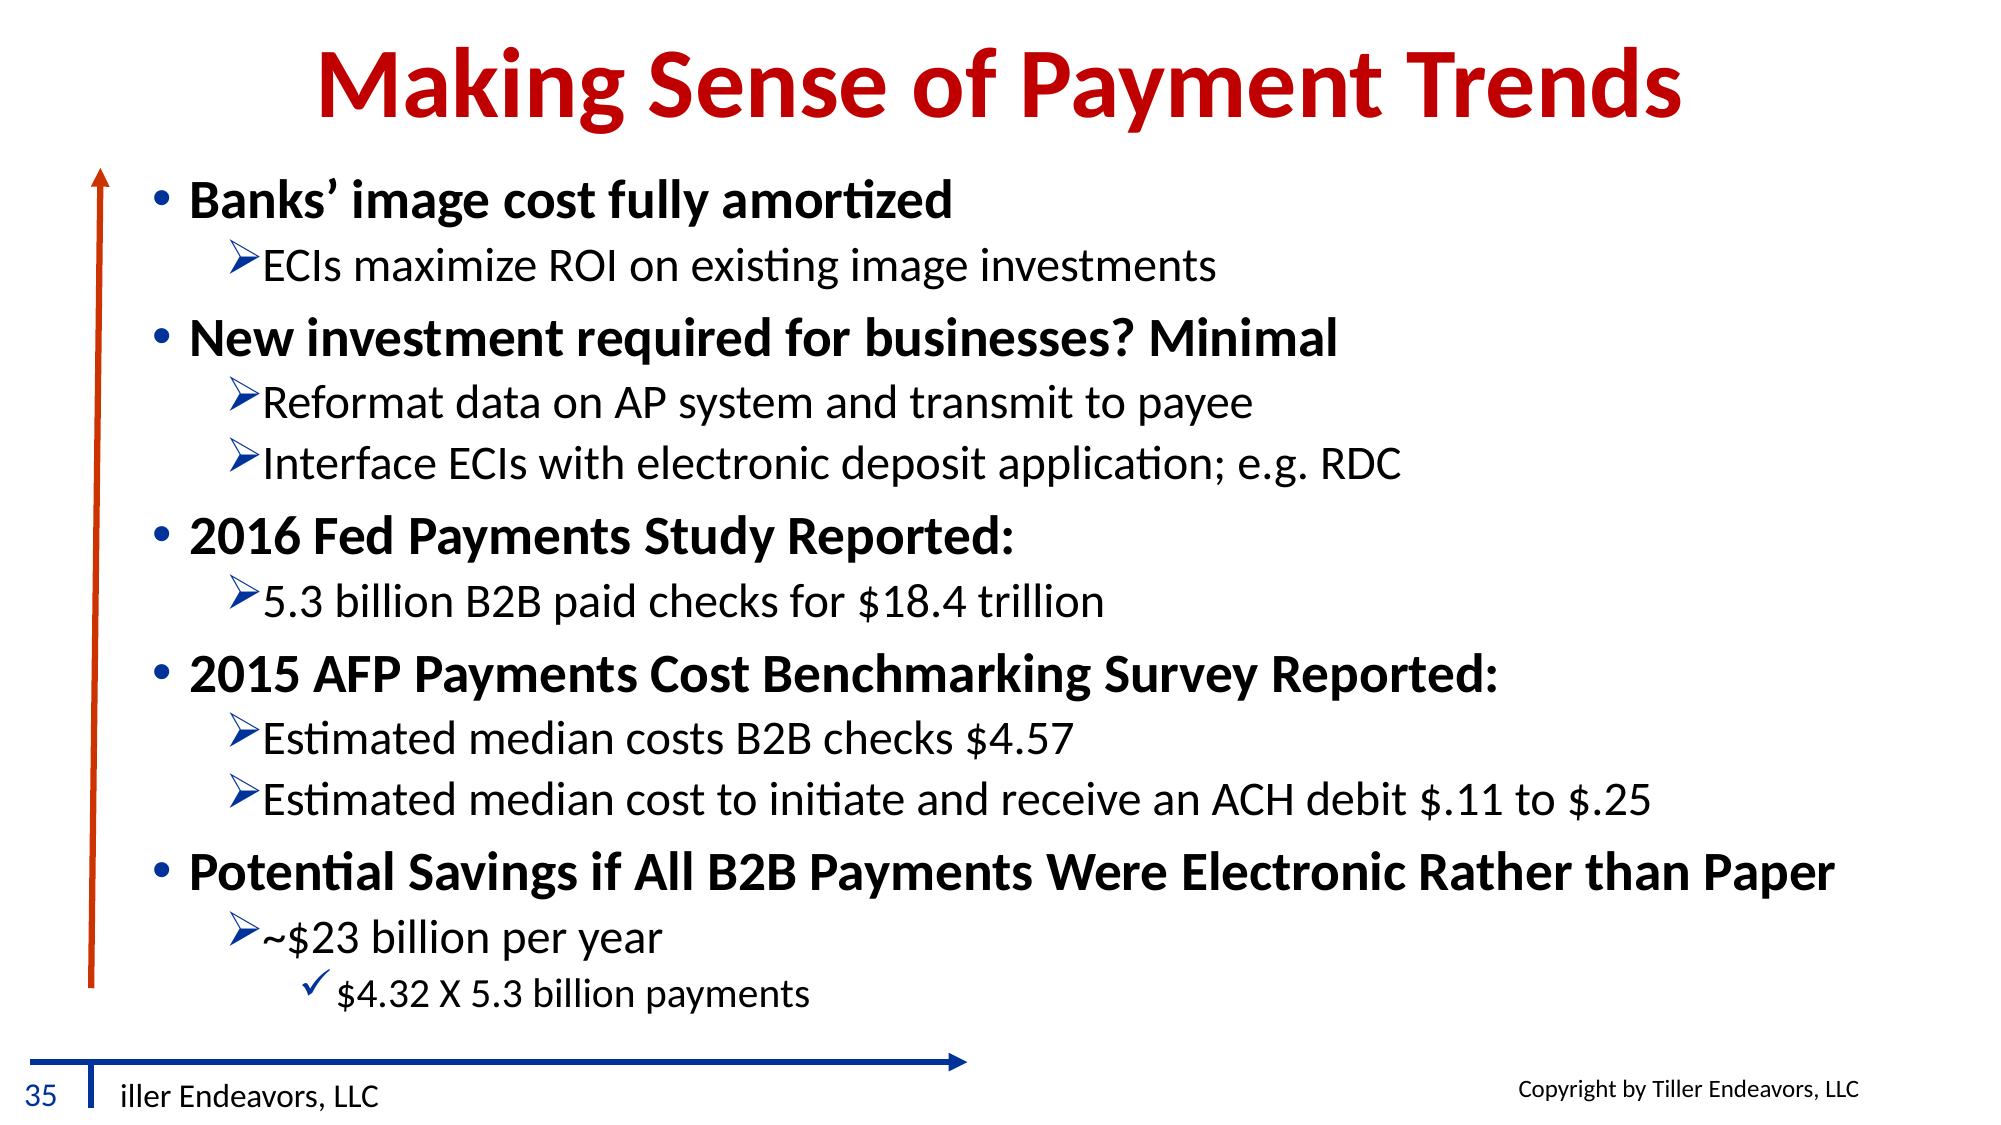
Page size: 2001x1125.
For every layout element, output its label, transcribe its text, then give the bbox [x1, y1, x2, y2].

slide_number Copyright by Tiller Endeavors, LLC [1440, 1067, 1876, 1109]
title Making Sense of Payment Trends [137, 3, 1863, 163]
list Banks’ image cost fully amortized ECIs maximize ROI on existing image investments New investment required for businesses? Minimal Reformat data on AP system and transmit to payee Interface ECIs with electronic deposit application; e.g. RDC 2016 Fed Payments Study Reported: 5.3 billion B2B paid checks for $18.4 trillion 2015 AFP Payments Cost Benchmarking Survey Reported: Estimated median costs B2B checks $4.57 Estimated median cost to initiate and receive an ACH debit $.11 to $.25 Potential Savings if All B2B Payments Were Electronic Rather than Paper ~$23 billion per year $4.32 X 5.3 billion payments [137, 163, 1863, 1039]
